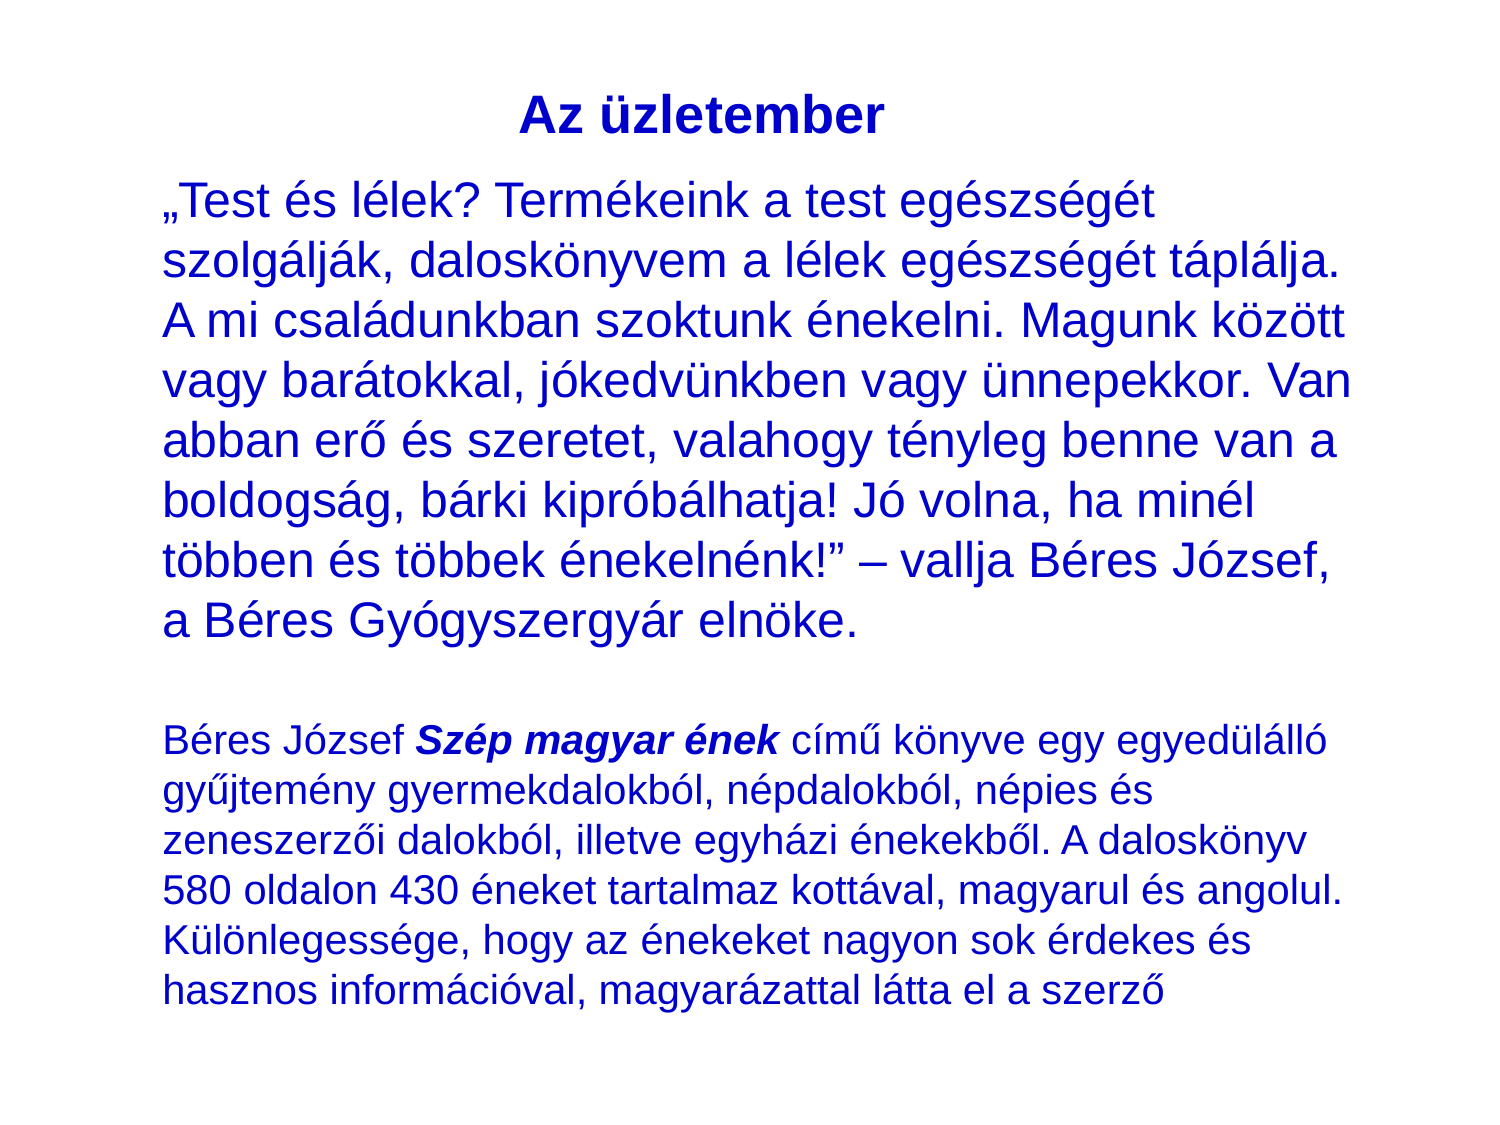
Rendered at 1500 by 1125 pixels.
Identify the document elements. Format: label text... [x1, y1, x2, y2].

text_box Az üzletember [503, 71, 902, 152]
text_box Béres József Szép magyar ének című könyve egy egyedülálló gyűjtemény gyermekdalokból, népdalokból, népies és zeneszerzői dalokból, illetve egyházi énekekből. A daloskönyv 580 oldalon 430 éneket tartalmaz kottával, magyarul és angolul. Különlegessége, hogy az énekeket nagyon sok érdekes és hasznos információval, magyarázattal látta el a szerző [147, 705, 1376, 1020]
text_box „Test és lélek? Termékeink a test egészségét szolgálják, daloskönyvem a lélek egészségét táplálja. A mi családunkban szoktunk énekelni. Magunk között vagy barátokkal, jókedvünkben vagy ünnepekkor. Van abban erő és szeretet, valahogy tényleg benne van a boldogság, bárki kipróbálhatja! Jó volna, ha minél többen és többek énekelnénk!” – vallja Béres József, a Béres Gyógyszergyár elnöke. [147, 160, 1376, 656]
